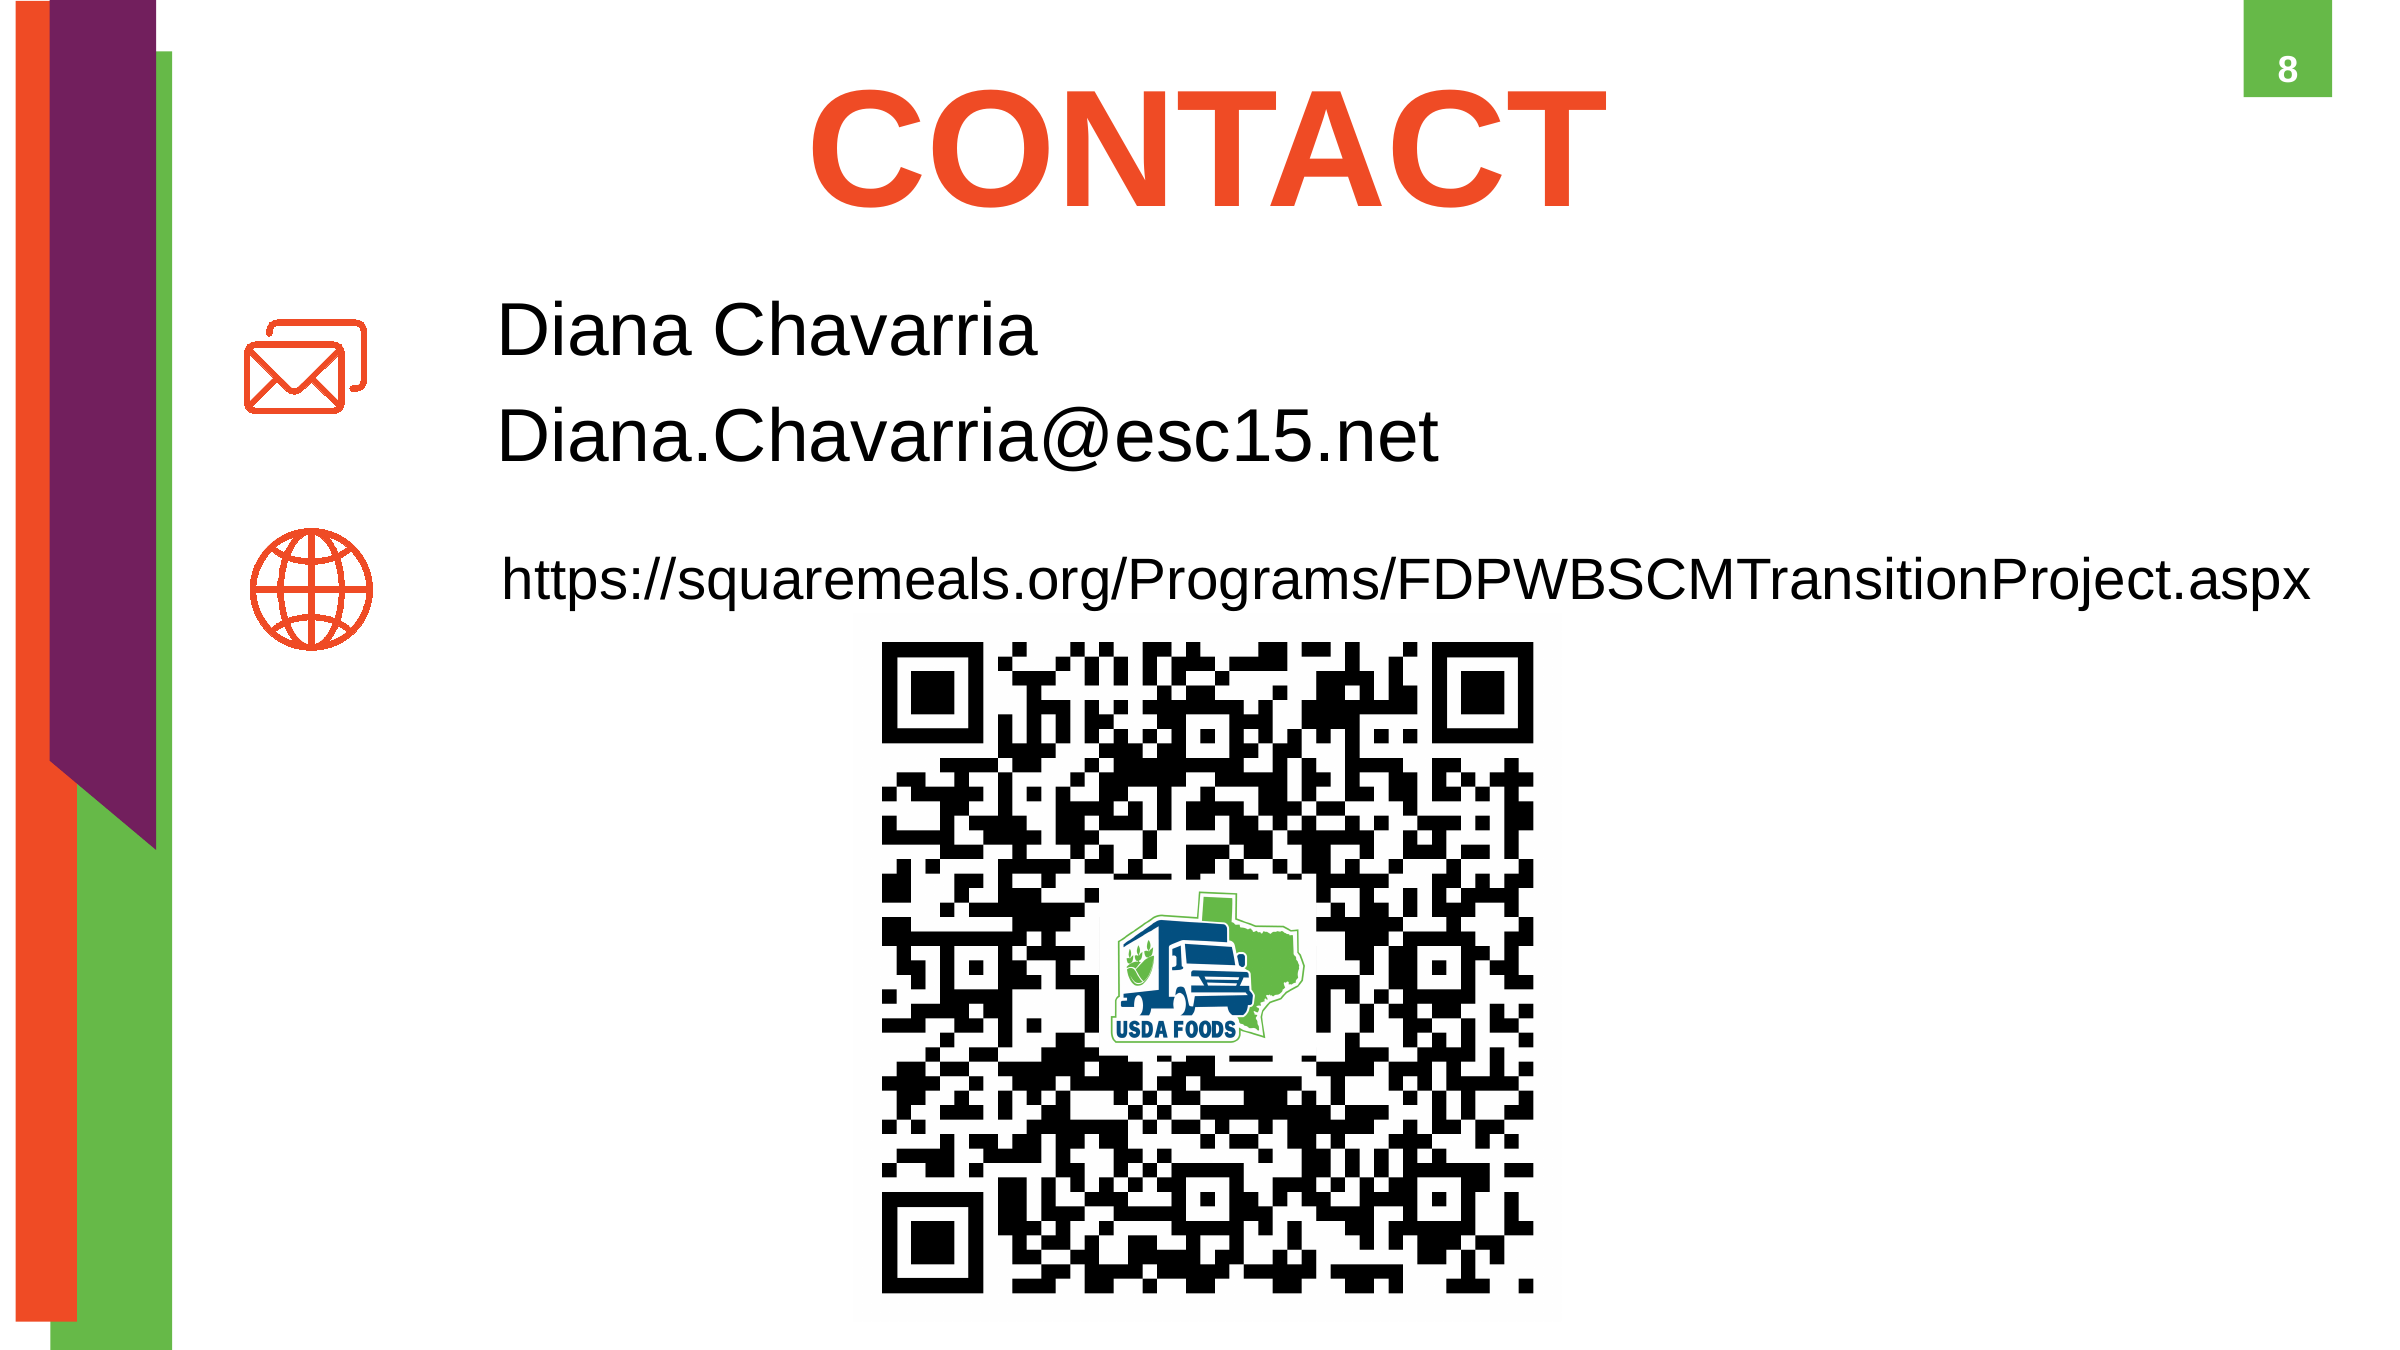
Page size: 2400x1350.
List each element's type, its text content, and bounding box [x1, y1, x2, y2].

picture [853, 613, 1562, 1322]
list Diana Chavarria Diana.Chavarria@esc15.net [481, 283, 2061, 489]
slide_number 8 [2243, 0, 2333, 98]
text_box [15, 0, 78, 1323]
text_box [266, 319, 367, 392]
text_box [48, 0, 158, 853]
text_box [49, 50, 173, 1350]
text_box [244, 341, 345, 414]
text_box [250, 528, 373, 651]
list https://squaremeals.org/Programs/FDPWBSCMTransitionProject.aspx [487, 542, 2333, 640]
list CONTACT [173, 54, 2244, 260]
